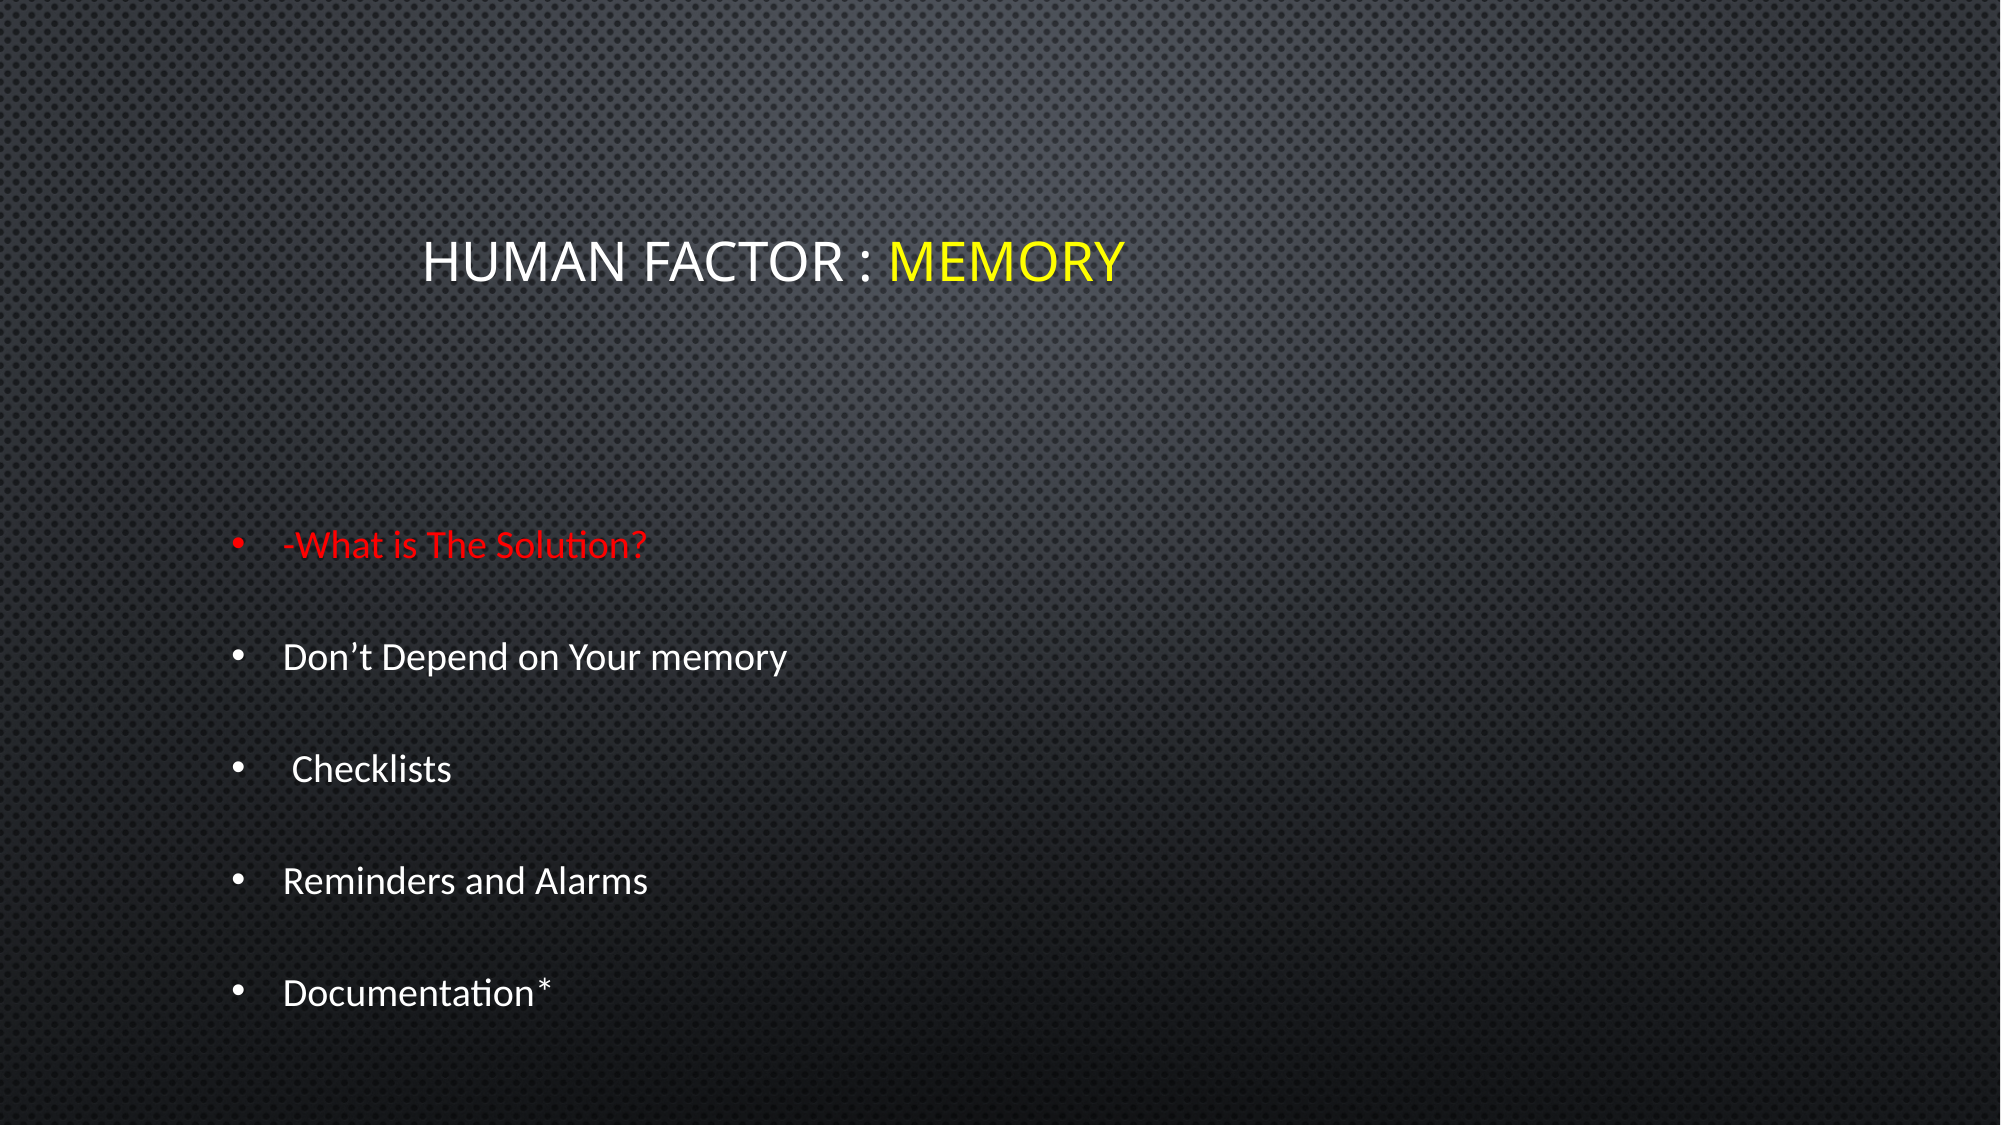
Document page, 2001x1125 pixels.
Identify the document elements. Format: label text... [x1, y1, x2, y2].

title Human factor : Memory [151, 159, 1735, 425]
list -What is The Solution? Don’t Depend on Your memory Checklists Reminders and Alarms Documentation* [216, 511, 1842, 1024]
